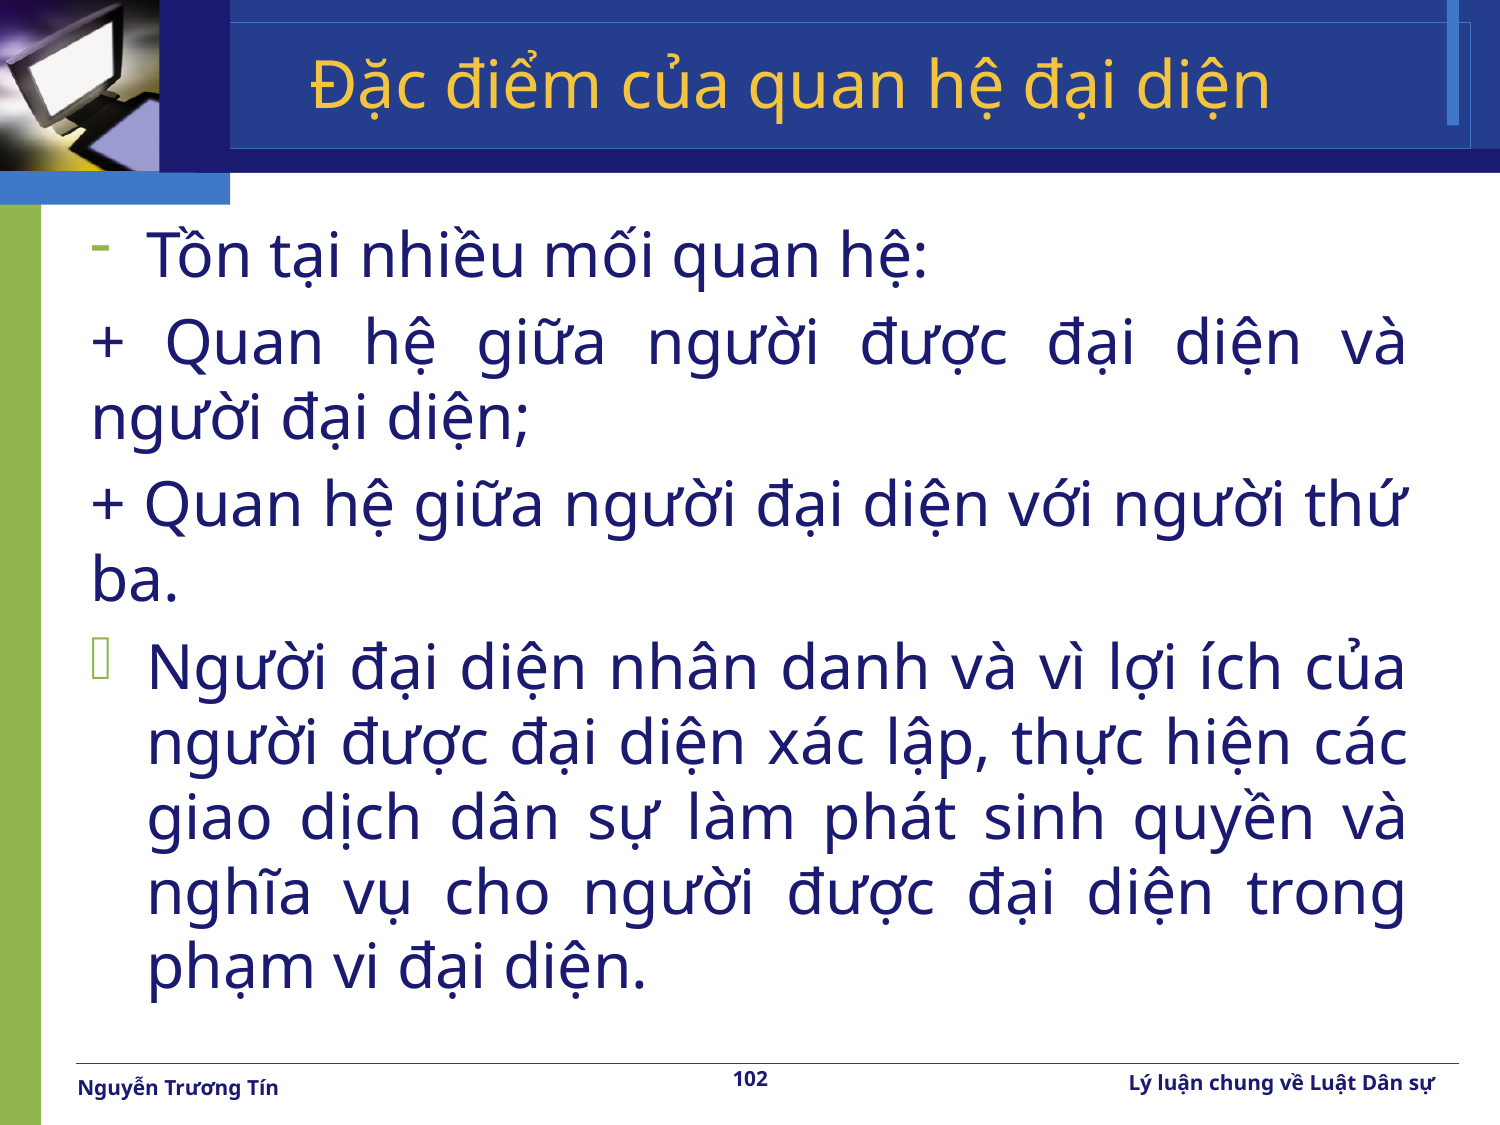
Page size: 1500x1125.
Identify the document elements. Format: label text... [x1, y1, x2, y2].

title Đặc điểm của quan hệ đại diện [194, 35, 1388, 129]
slide_number 102 [575, 1057, 925, 1096]
footer Lý luận chung về Luật Dân sự [1045, 1062, 1450, 1106]
picture [0, 0, 159, 171]
list Tồn tại nhiều mối quan hệ: + Quan hệ giữa người được đại diện và người đại diện; + Quan hệ giữa người đại diện với người thứ ba. Người đại diện nhân danh và vì lợi ích của người được đại diện xác lập, thực hiện các giao dịch dân sự làm phát sinh quyền và nghĩa vụ cho người được đại diện trong phạm vi đại diện. [75, 207, 1425, 1068]
slide_number Nguyễn Trương Tín [62, 1067, 475, 1105]
